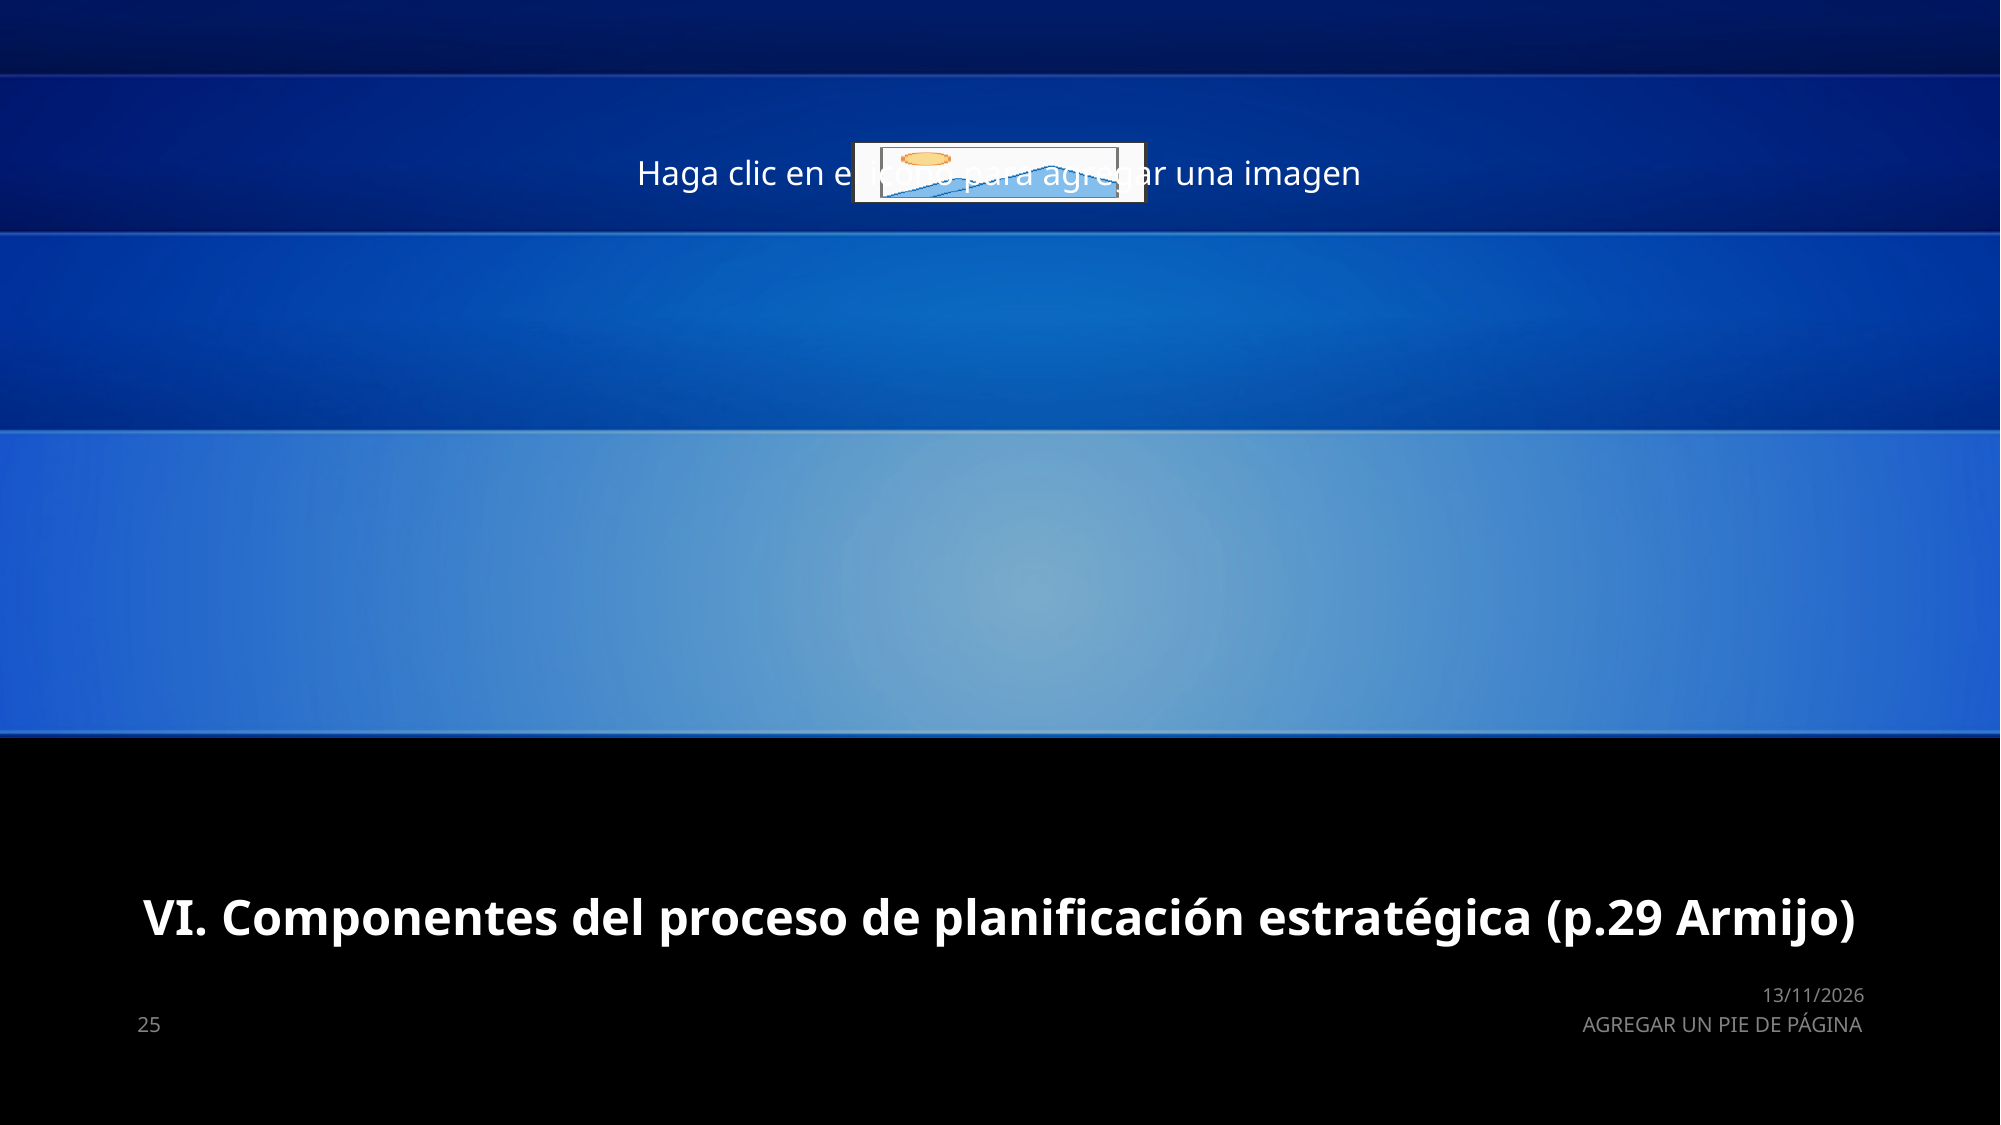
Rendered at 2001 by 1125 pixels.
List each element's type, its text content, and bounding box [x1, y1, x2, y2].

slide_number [1412, 983, 1863, 1008]
title VI. Componentes del proceso de planificación estratégica (p.29 Armijo) [137, 867, 1863, 973]
footer AGREGAR UN PIE DE PÁGINA [1187, 1011, 1863, 1044]
picture [0, 0, 2000, 738]
slide_number 25 [137, 1009, 213, 1041]
